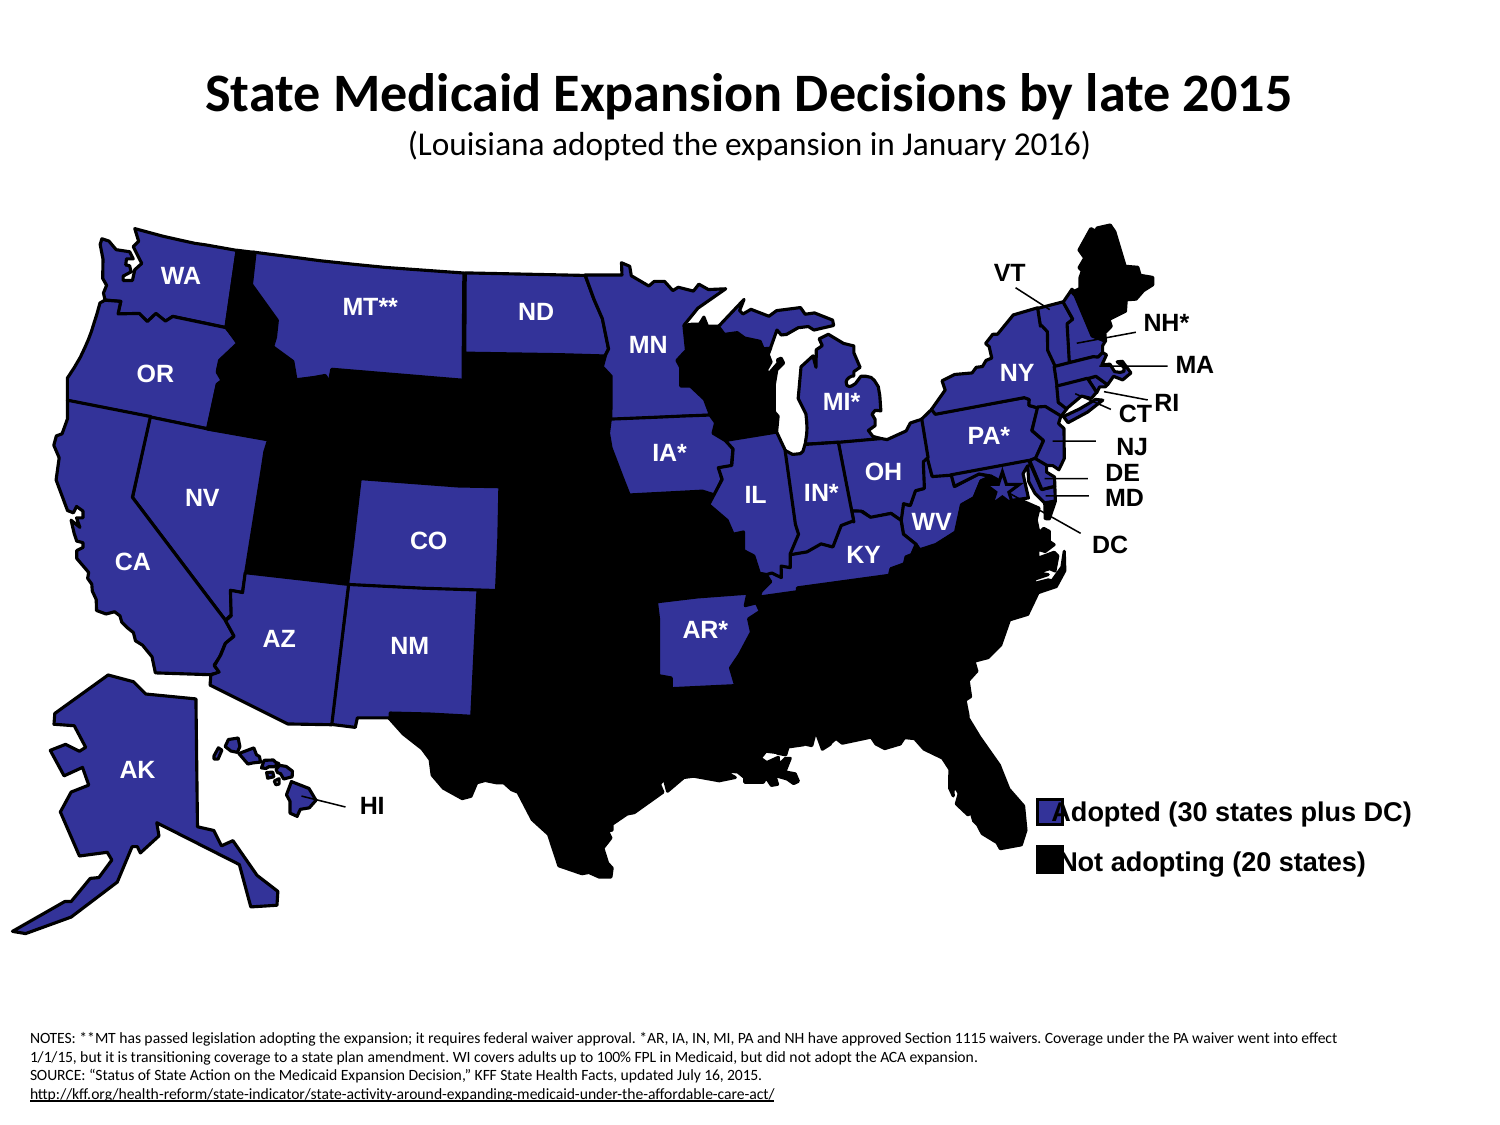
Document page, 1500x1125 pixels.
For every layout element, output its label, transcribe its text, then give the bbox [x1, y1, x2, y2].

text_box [12, 224, 1294, 934]
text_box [1037, 787, 1404, 886]
title State Medicaid Expansion Decisions by late 2015 (Louisiana adopted the expansion in January 2016) [14, 49, 1486, 201]
list NOTES: **MT has passed legislation adopting the expansion; it requires federal waiver approval. *AR, IA, IN, MI, PA and NH have approved Section 1115 waivers. Coverage under the PA waiver went into effect 1/1/15, but it is transitioning coverage to a state plan amendment. WI covers adults up to 100% FPL in Medicaid, but did not adopt the ACA expansion. SOURCE: “Status of State Action on the Medicaid Expansion Decision,” KFF State Health Facts, updated July 16, 2015. http://kff.org/health-reform/state-indicator/state-activity-around-expanding-medicaid-under-the-affordable-care-act/ [15, 1020, 1380, 1110]
